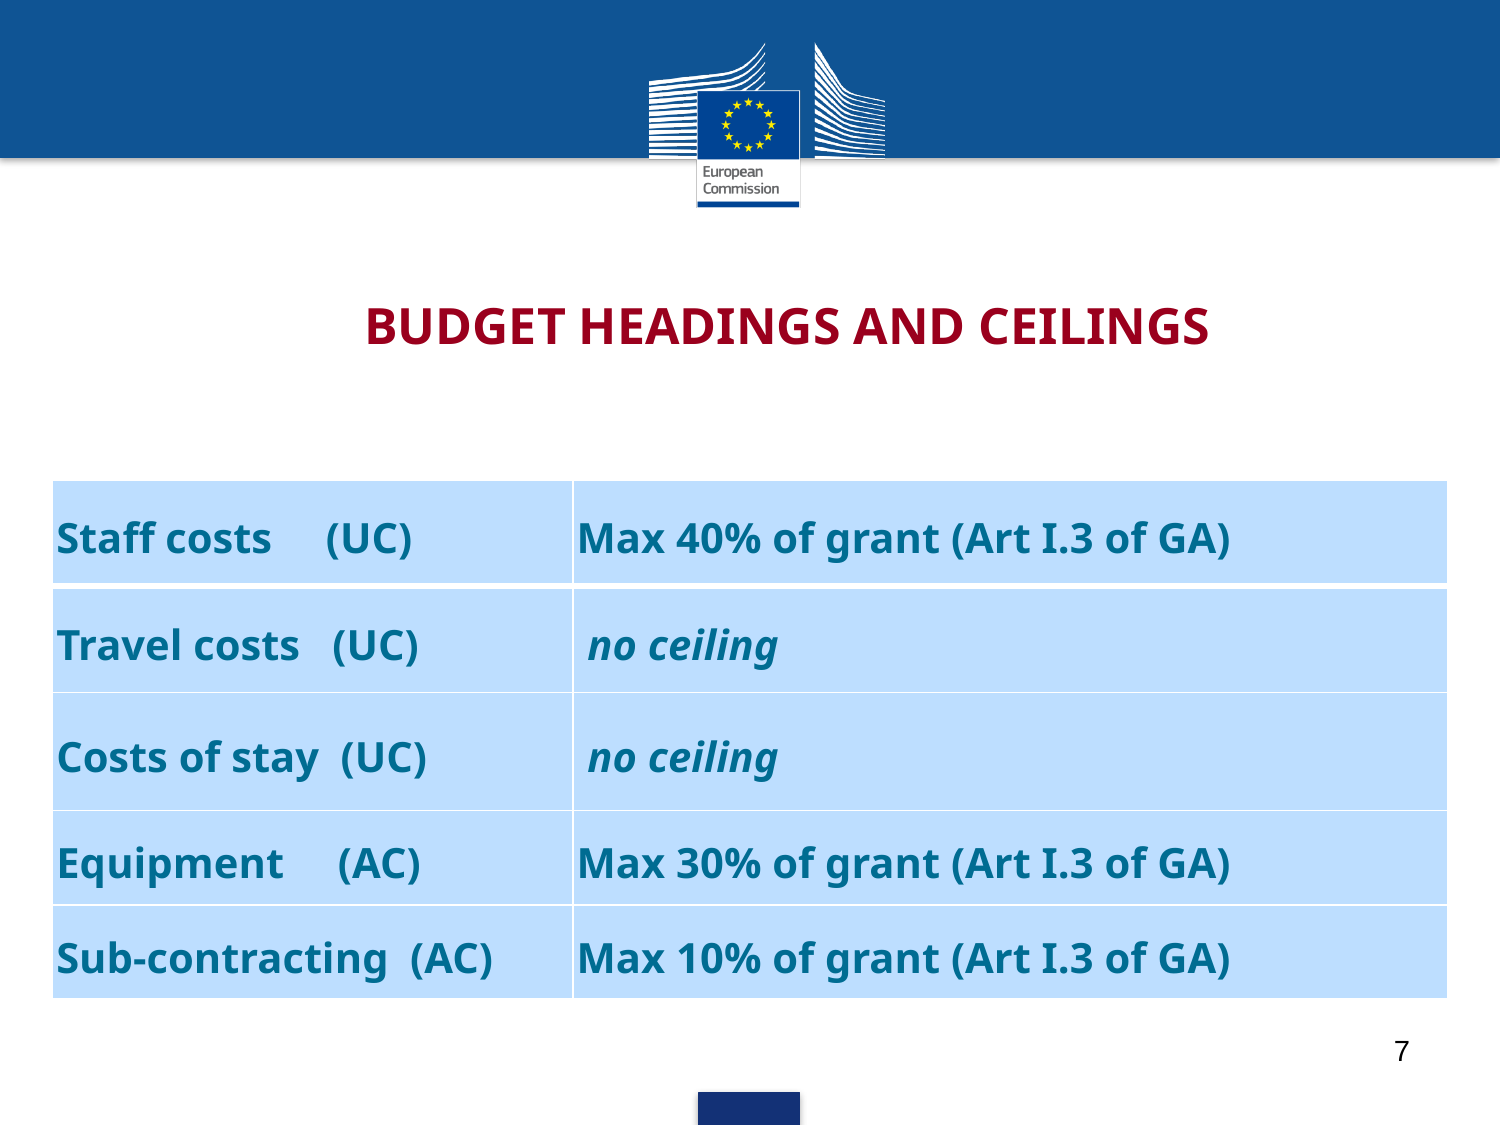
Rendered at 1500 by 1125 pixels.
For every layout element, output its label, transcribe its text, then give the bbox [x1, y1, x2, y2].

table_header Max 40% of grant (Art I.3 of GA) [574, 481, 1447, 583]
table_cell Max 10% of grant (Art I.3 of GA) [574, 906, 1447, 998]
picture [649, 42, 885, 208]
slide_number 7 [1074, 1024, 1425, 1103]
table_cell Sub-contracting (AC) [53, 906, 572, 998]
table_cell no ceiling [574, 693, 1447, 810]
table_cell no ceiling [574, 589, 1447, 692]
table_header Staff costs (UC) [53, 481, 572, 583]
table_cell Equipment (AC) [53, 811, 572, 904]
table_cell Max 30% of grant (Art I.3 of GA) [574, 811, 1447, 904]
table_cell Costs of stay (UC) [53, 693, 572, 810]
text_box Budget headings and ceilings [53, 219, 1447, 423]
table_cell Travel costs (UC) [53, 589, 572, 692]
